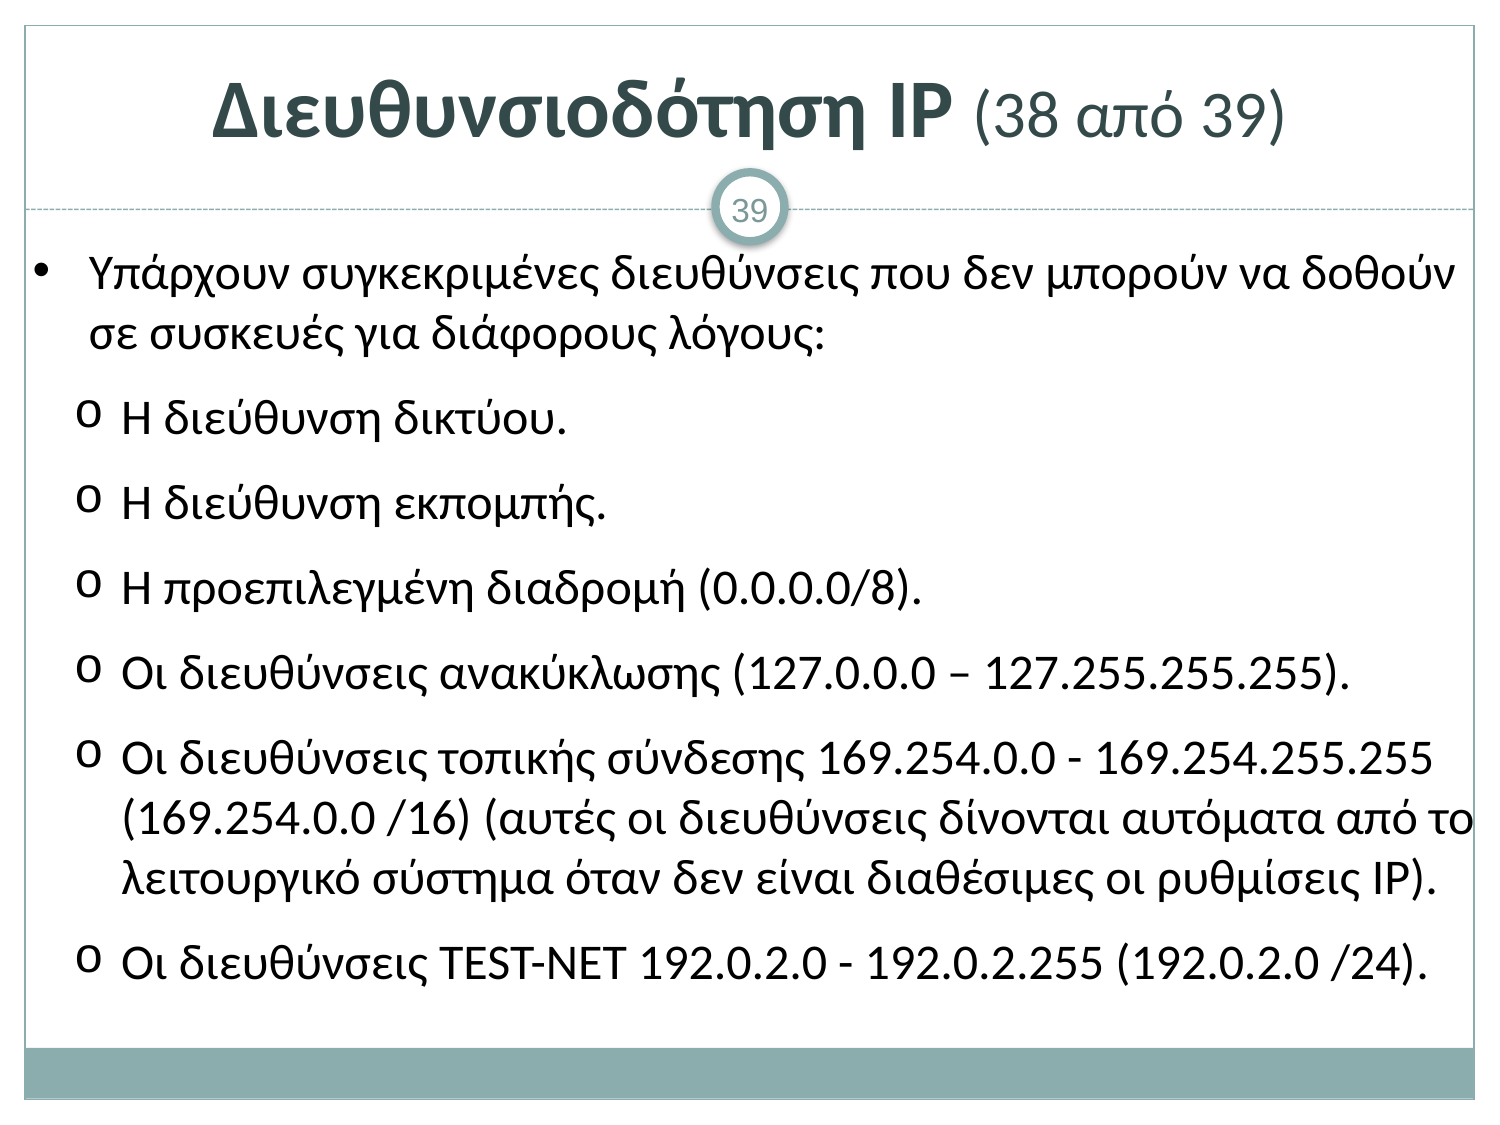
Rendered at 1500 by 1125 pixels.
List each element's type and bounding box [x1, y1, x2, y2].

list [17, 231, 1500, 1035]
title [75, 29, 1425, 179]
